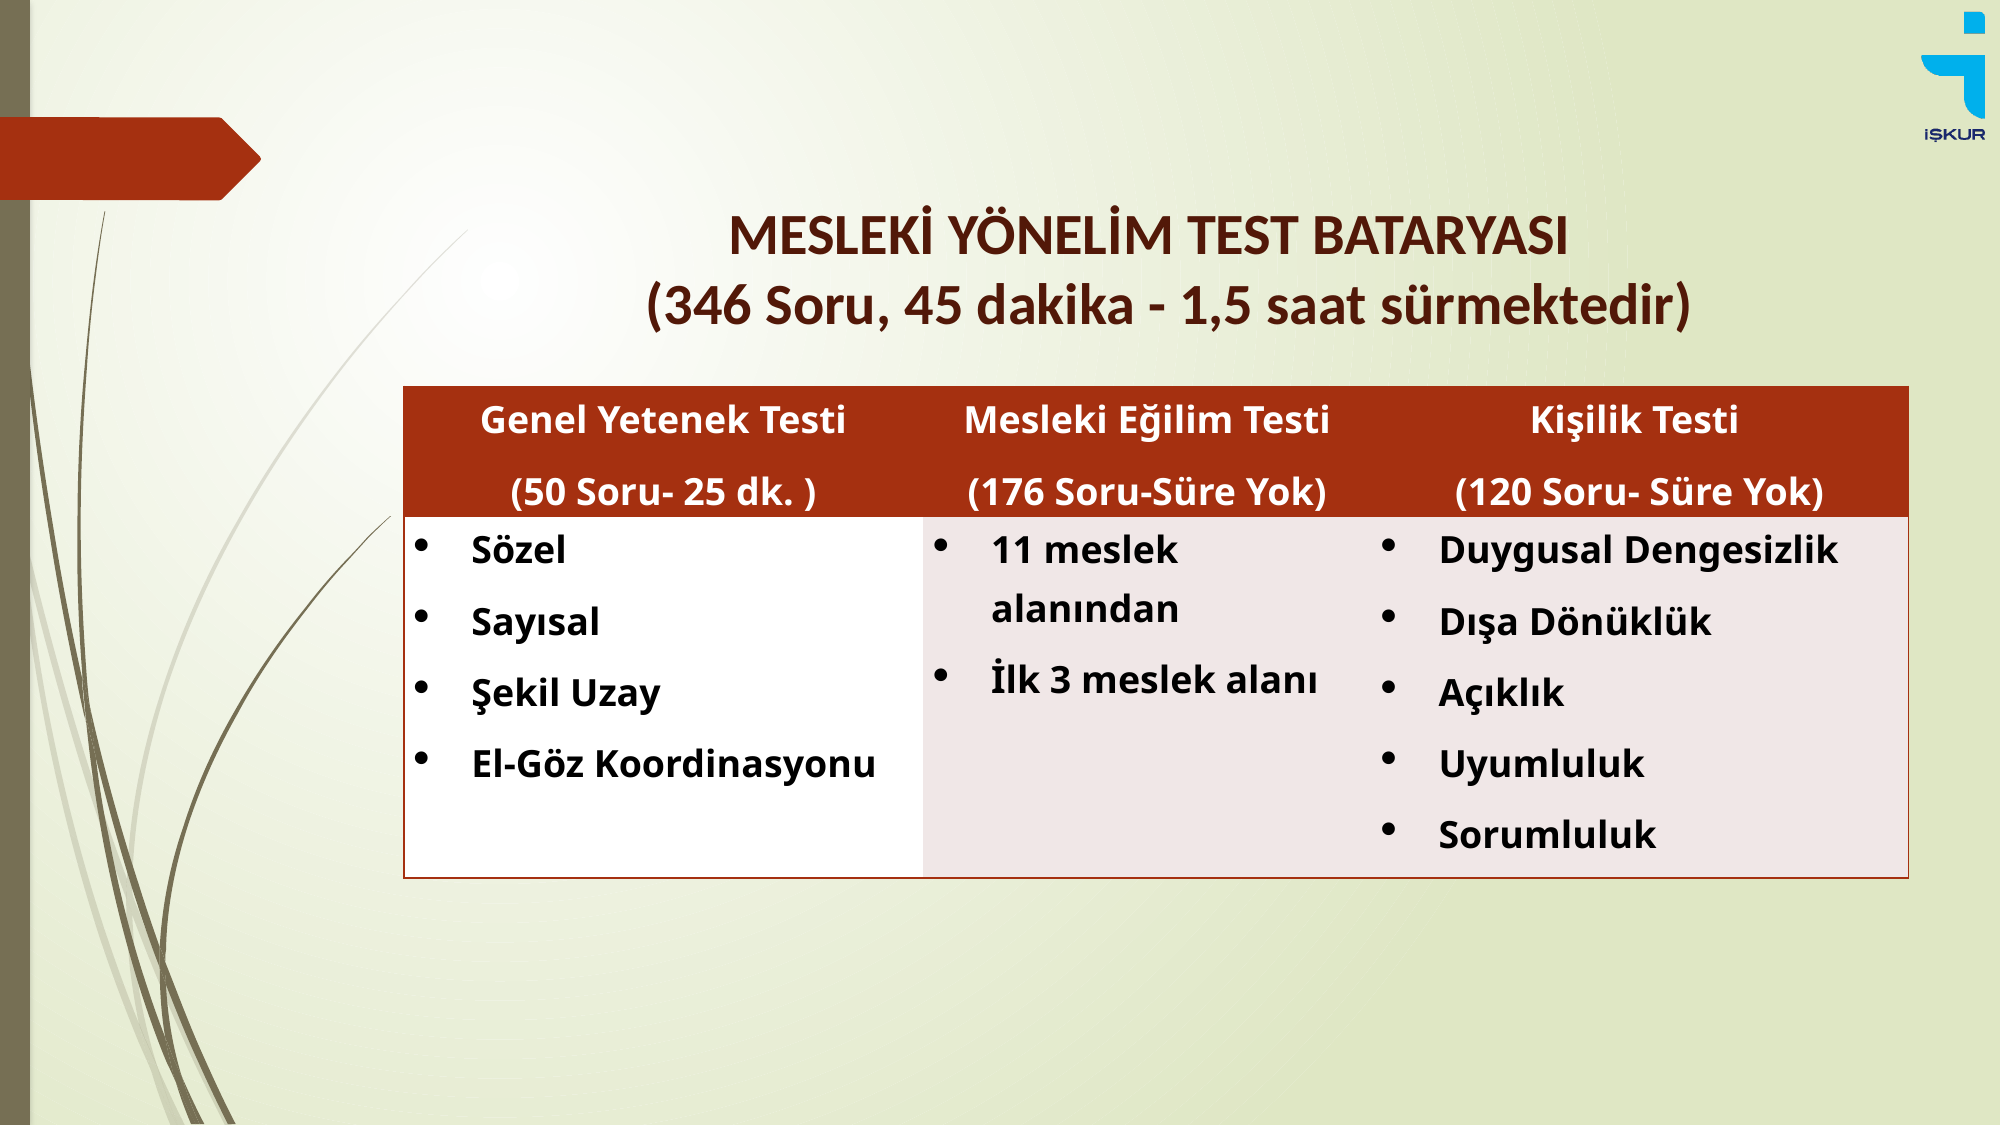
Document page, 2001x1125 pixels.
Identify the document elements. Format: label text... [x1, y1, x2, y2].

table_cell Duygusal Dengesizlik Dışa Dönüklük Açıklık Uyumluluk Sorumluluk [1371, 517, 1908, 877]
text_box MESLEKİ YÖNELİM TEST BATARYASI (346 Soru, 45 dakika - 1,5 saat sürmektedir) [562, 118, 1750, 344]
table_cell 11 meslek alanından İlk 3 meslek alanı [923, 517, 1371, 877]
table_header Genel Yetenek Testi (50 Soru- 25 dk. ) [405, 387, 923, 515]
table_cell Sözel Sayısal Şekil Uzay El-Göz Koordinasyonu [405, 517, 923, 877]
table_header Mesleki Eğilim Testi (176 Soru-Süre Yok) [923, 387, 1371, 515]
table_header Kişilik Testi (120 Soru- Süre Yok) [1371, 387, 1908, 515]
picture [1906, 0, 2000, 156]
